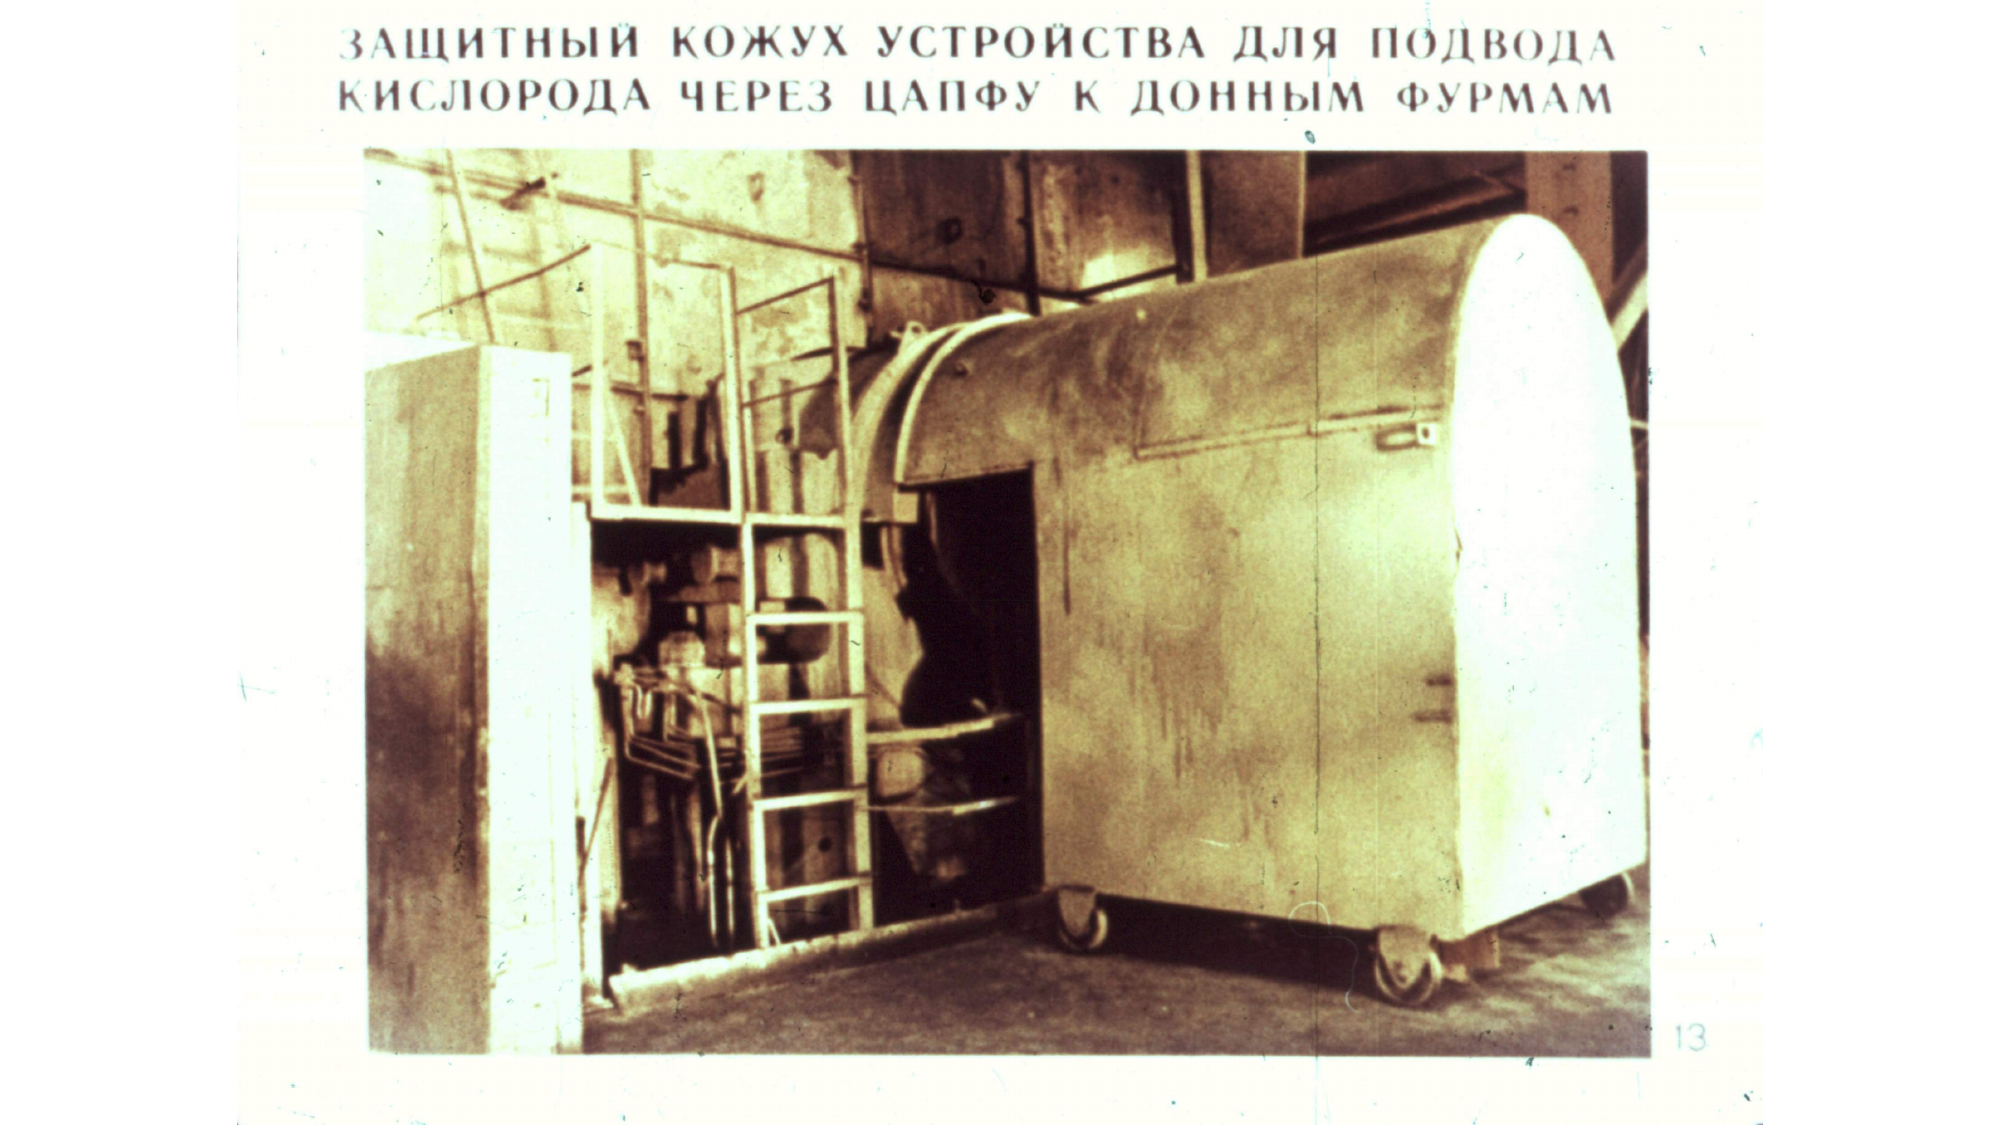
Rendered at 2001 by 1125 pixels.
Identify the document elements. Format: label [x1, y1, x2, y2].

picture [237, 0, 1763, 1125]
